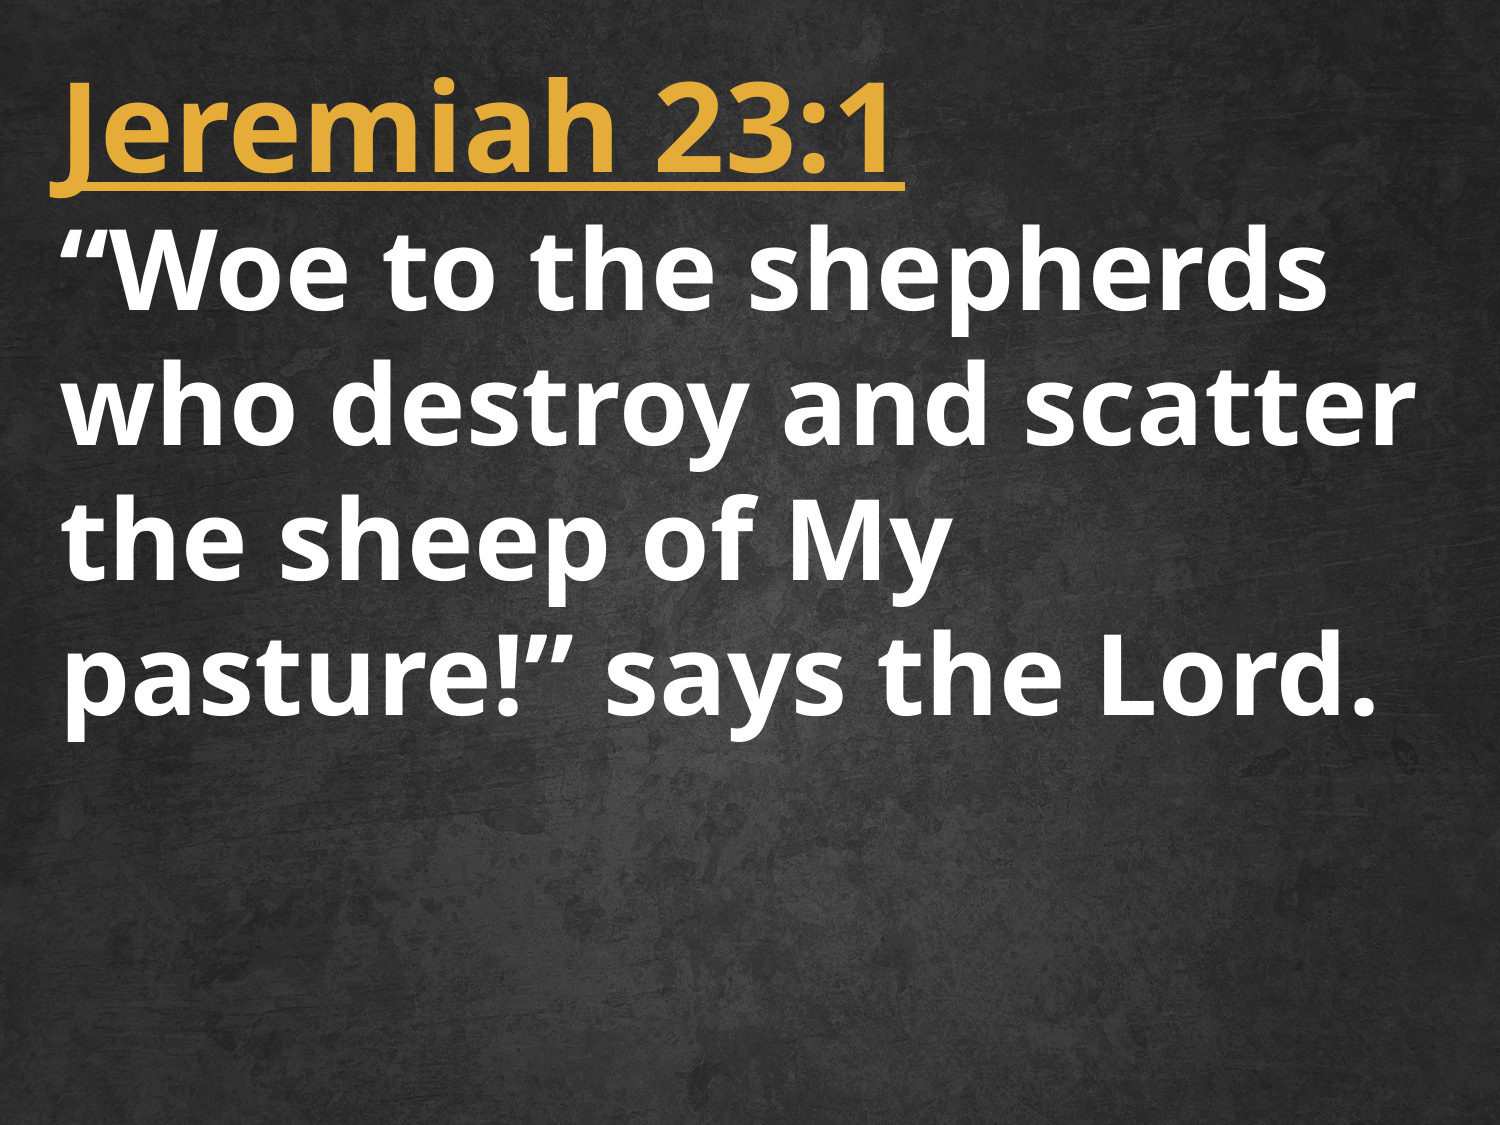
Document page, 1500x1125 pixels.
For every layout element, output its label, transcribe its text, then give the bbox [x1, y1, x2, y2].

text_box Jeremiah 23:1 “Woe to the shepherds who destroy and scatter the sheep of My pasture!” says the Lord. [44, 40, 1461, 746]
picture [0, 0, 1500, 1125]
